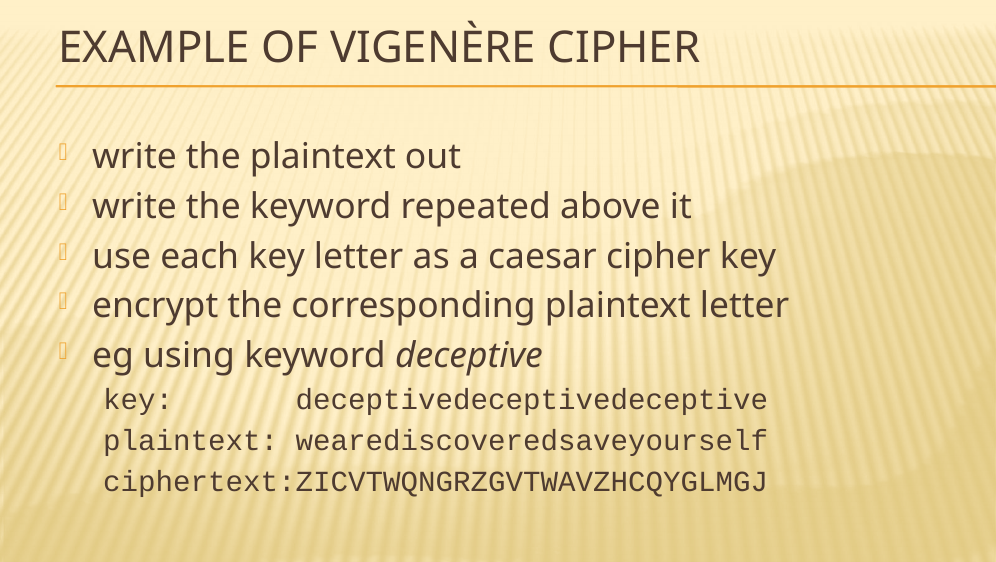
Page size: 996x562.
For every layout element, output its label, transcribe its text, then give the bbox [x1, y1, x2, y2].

title Example of Vigenère Cipher [49, 22, 947, 68]
list write the plaintext out write the keyword repeated above it use each key letter as a caesar cipher key encrypt the corresponding plaintext letter eg using keyword deceptive key: deceptivedeceptivedeceptive plaintext: wearediscoveredsaveyourself ciphertext:ZICVTWQNGRZGVTWAVZHCQYGLMGJ [49, 129, 947, 486]
